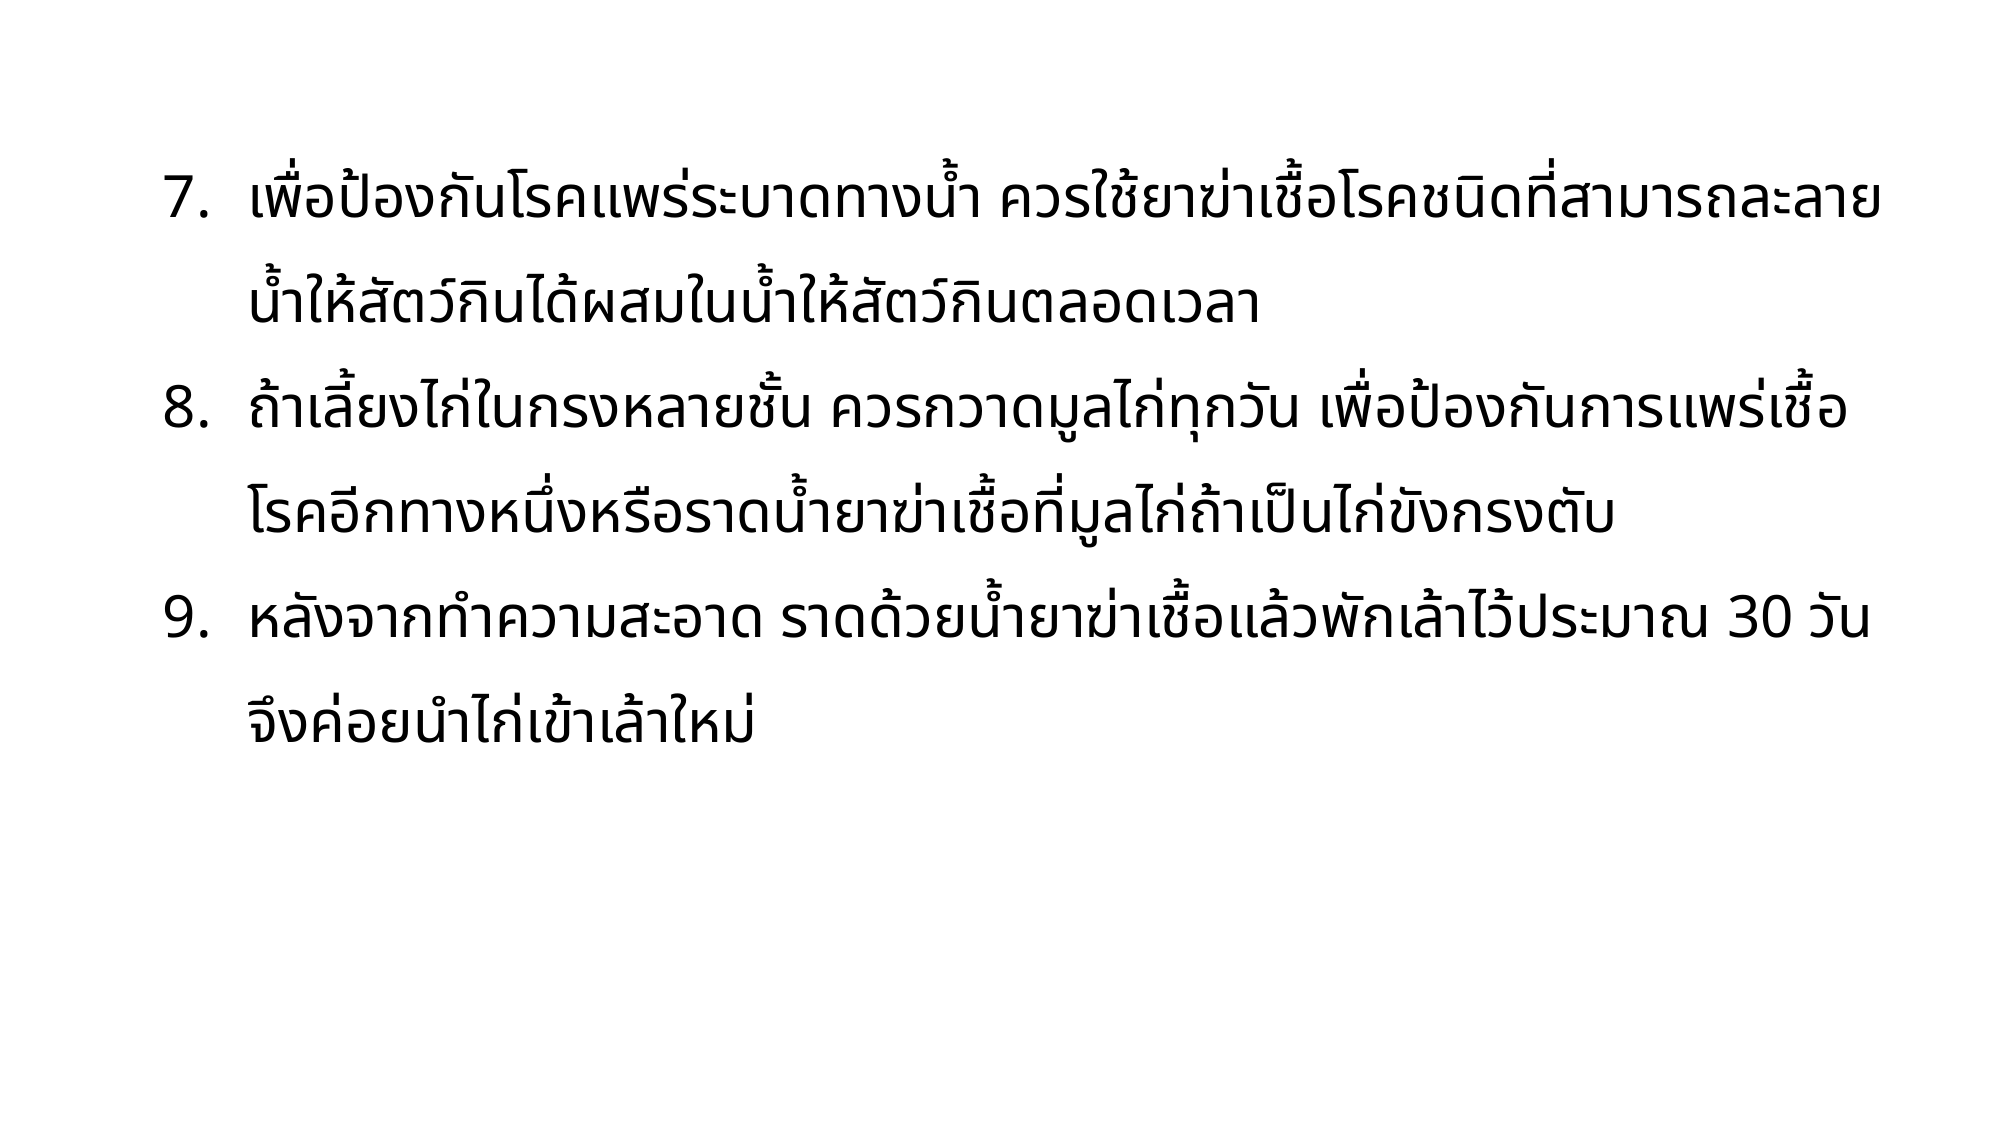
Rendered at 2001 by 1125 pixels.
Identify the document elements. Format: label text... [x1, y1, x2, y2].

text_box เพื่อป้องกันโรคแพร่ระบาดทางน้ำ ควรใช้ยาฆ่าเชื้อโรคชนิดที่สามารถละลายน้ำให้สัตว์กินได้ผสมในน้ำให้สัตว์กินตลอดเวลา ถ้าเลี้ยงไก่ในกรงหลายชั้น ควรกวาดมูลไก่ทุกวัน เพื่อป้องกันการแพร่เชื้อโรคอีกทางหนึ่งหรือราดน้ำยาฆ่าเชื้อที่มูลไก่ถ้าเป็นไก่ขังกรงตับ หลังจากทำความสะอาด ราดด้วยน้ำยาฆ่าเชื้อแล้วพักเล้าไว้ประมาณ 30 วัน จึงค่อยนำไก่เข้าเล้าใหม่ [148, 116, 1904, 762]
